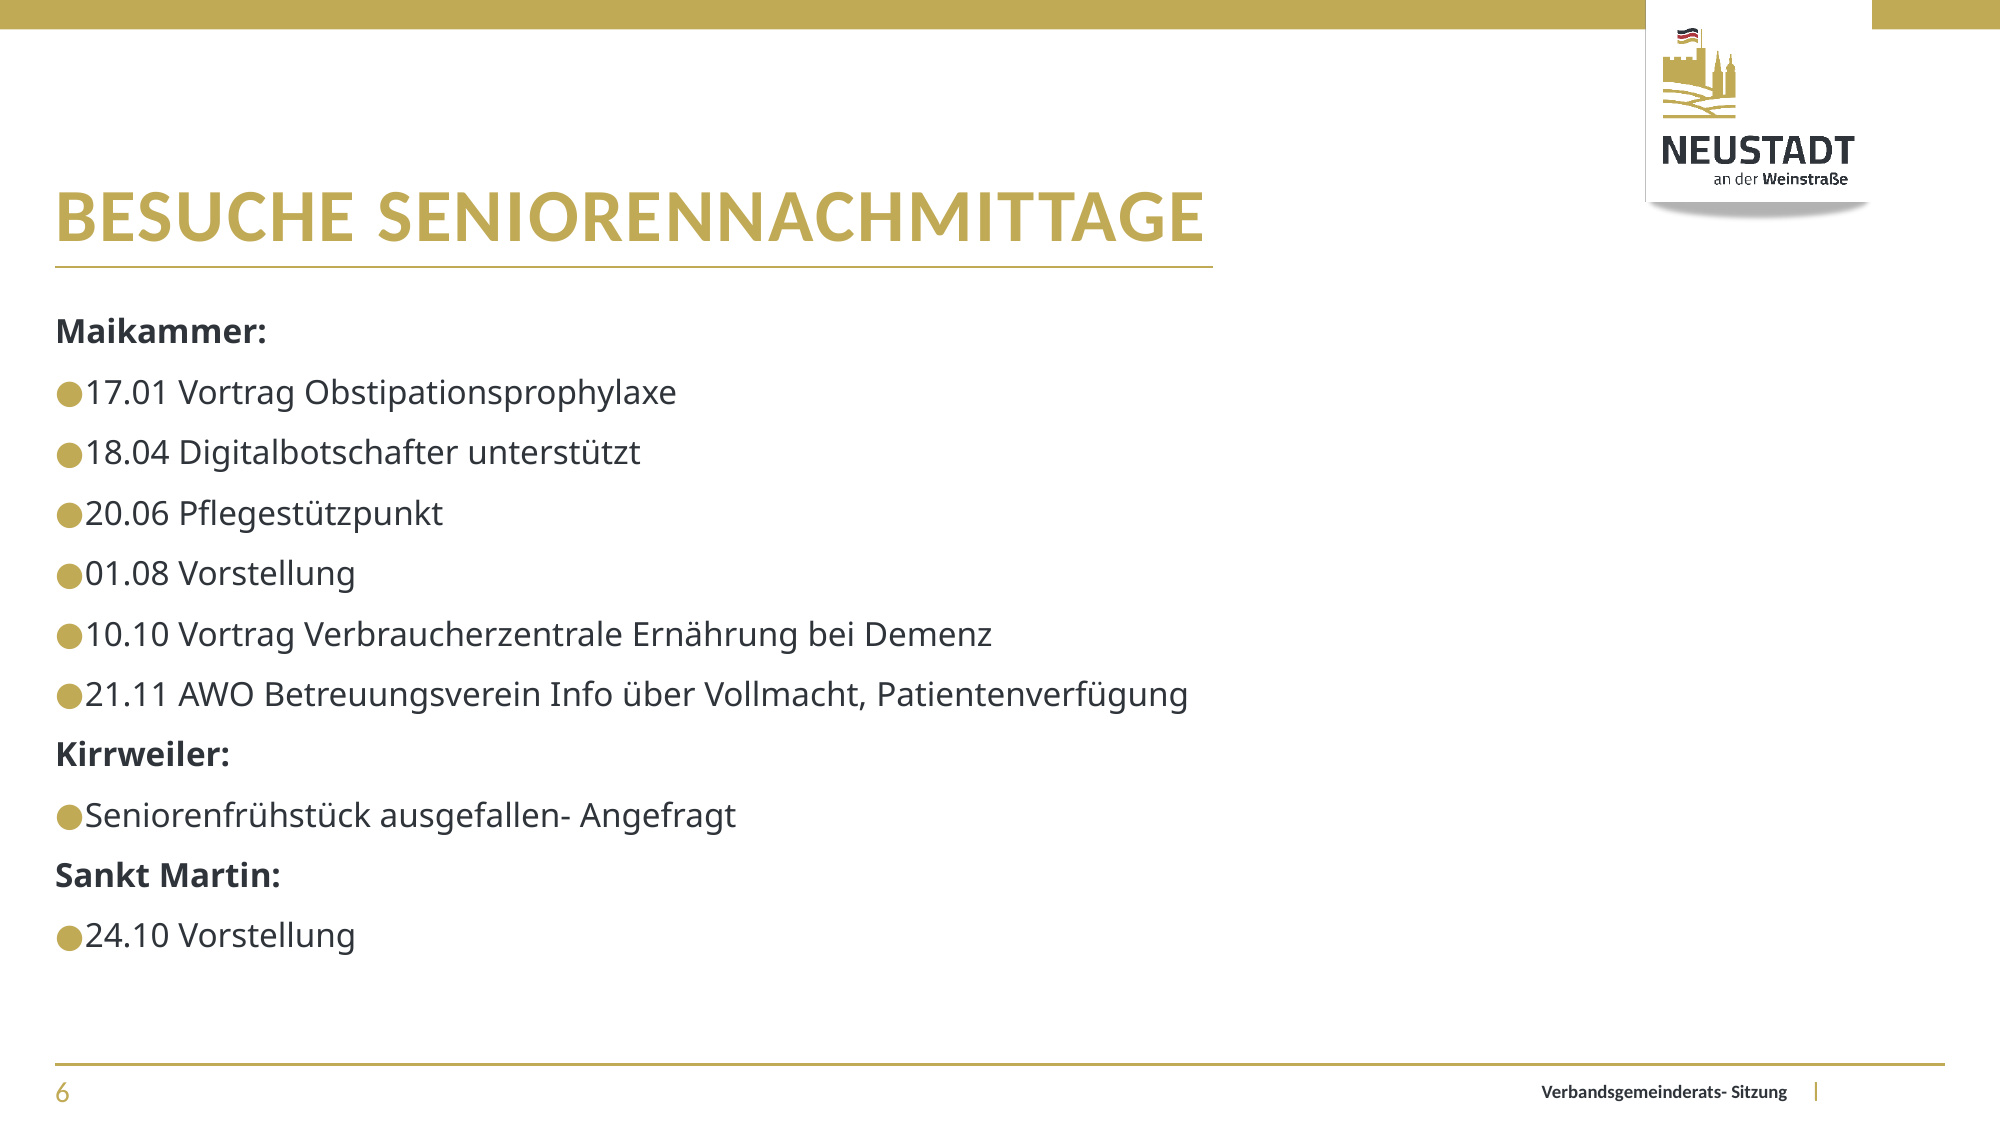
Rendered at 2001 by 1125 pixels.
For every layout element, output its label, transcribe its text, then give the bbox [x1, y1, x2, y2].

list Maikammer: 17.01 Vortrag Obstipationsprophylaxe 18.04 Digitalbotschafter unterstützt 20.06 Pflegestützpunkt 01.08 Vorstellung 10.10 Vortrag Verbraucherzentrale Ernährung bei Demenz 21.11 AWO Betreuungsverein Info über Vollmacht, Patientenverfügung Kirrweiler: Seniorenfrühstück ausgefallen- Angefragt Sankt Martin: 24.10 Vorstellung [55, 302, 1449, 1024]
slide_number 6 [55, 1076, 127, 1106]
picture [1643, 0, 1874, 224]
footer Verbandsgemeinderats- Sitzung [127, 1076, 1792, 1106]
title Besuche seniorennachmittage [55, 101, 1567, 256]
